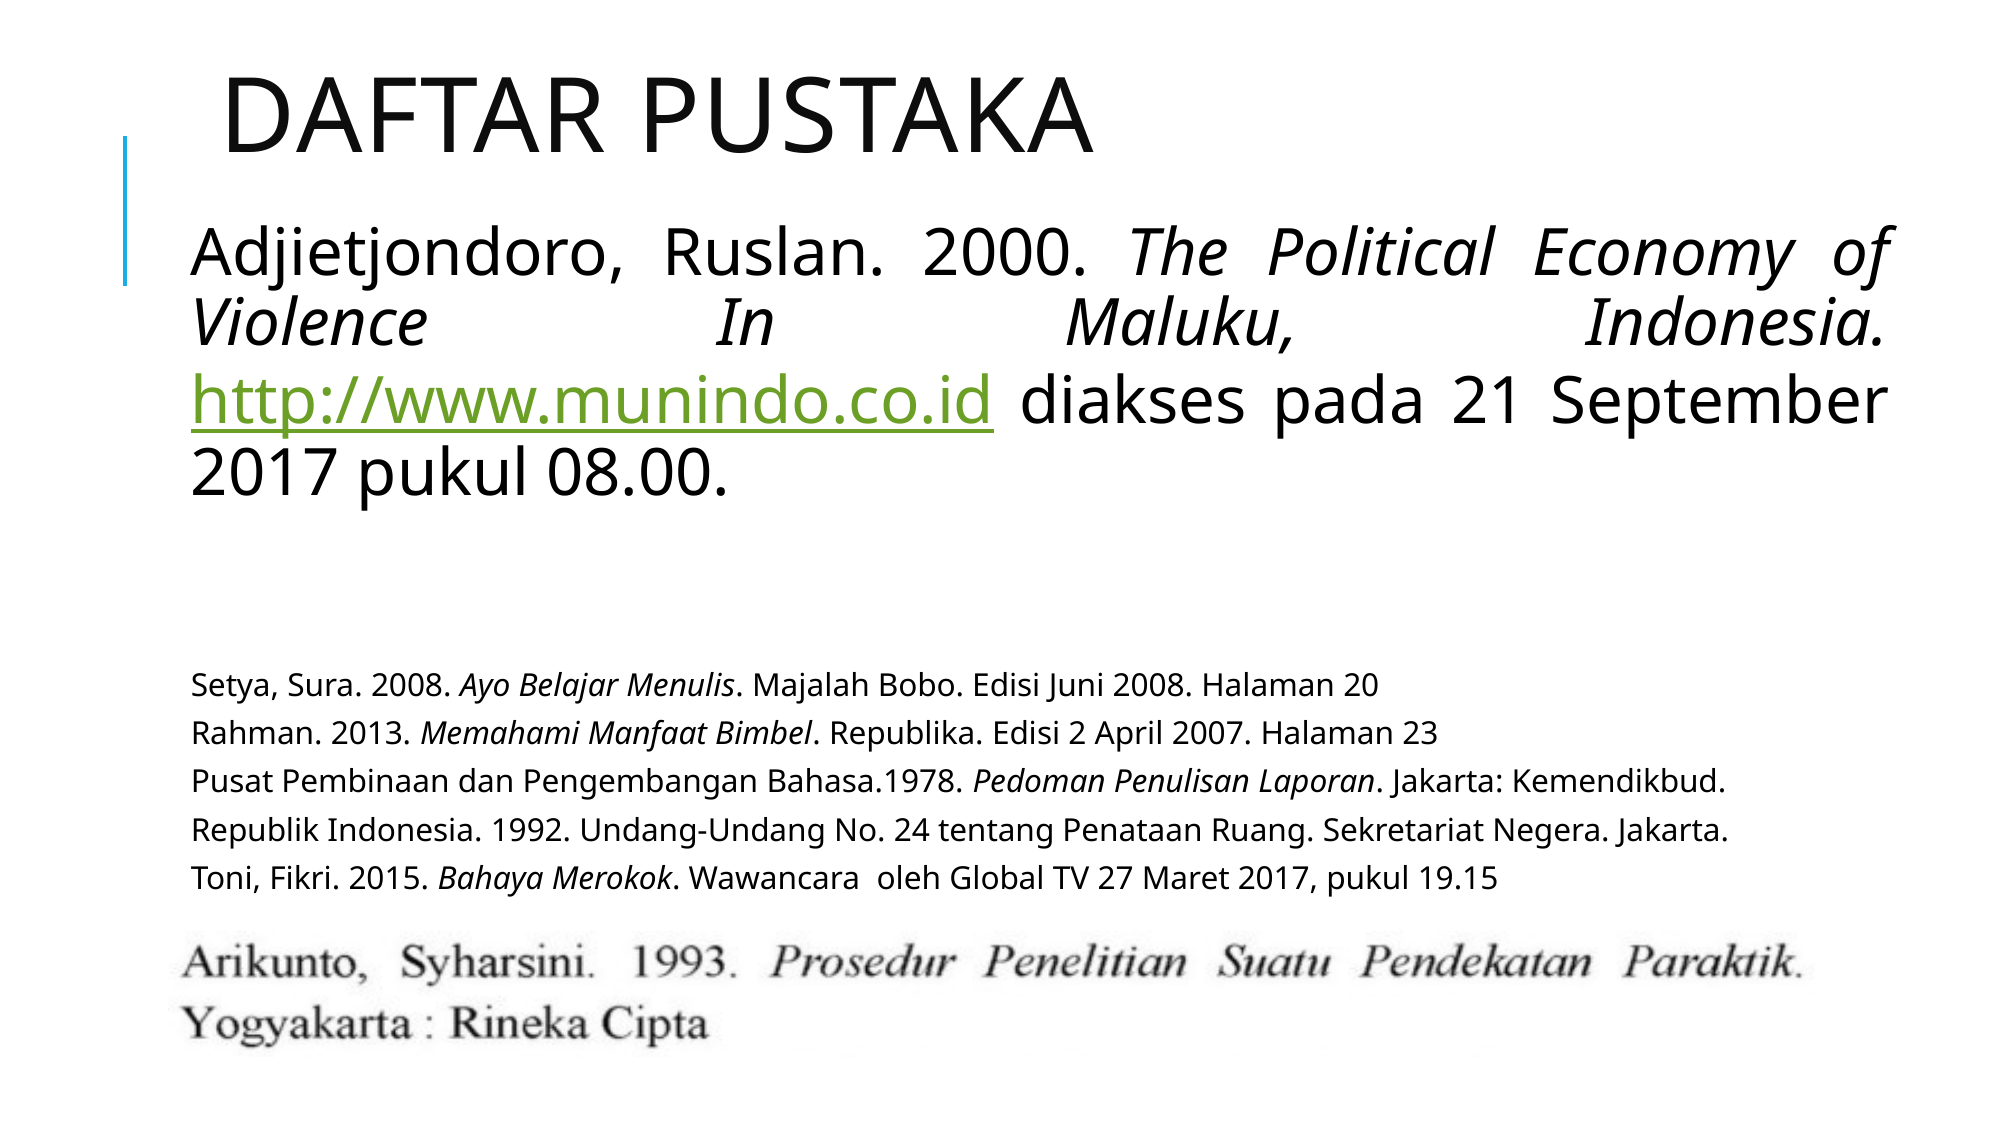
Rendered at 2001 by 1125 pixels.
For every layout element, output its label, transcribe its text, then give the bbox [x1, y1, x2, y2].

picture [167, 912, 1847, 1057]
title Daftar pustaka [168, 0, 1148, 211]
list Adjietjondoro, Ruslan. 2000. The Political Economy of Violence In Maluku, Indonesia. http://www.munindo.co.id diakses pada 21 September 2017 pukul 08.00. Setya, Sura. 2008. Ayo Belajar Menulis. Majalah Bobo. Edisi Juni 2008. Halaman 20 Rahman. 2013. Memahami Manfaat Bimbel. Republika. Edisi 2 April 2007. Halaman 23 Pusat Pembinaan dan Pengembangan Bahasa.1978. Pedoman Penulisan Laporan. Jakarta: Kemendikbud. Republik Indonesia. 1992. Undang-Undang No. 24 tentang Penataan Ruang. Sekretariat Negera. Jakarta. Toni, Fikri. 2015. Bahaya Merokok. Wawancara oleh Global TV 27 Maret 2017, pukul 19.15 [168, 211, 1897, 913]
